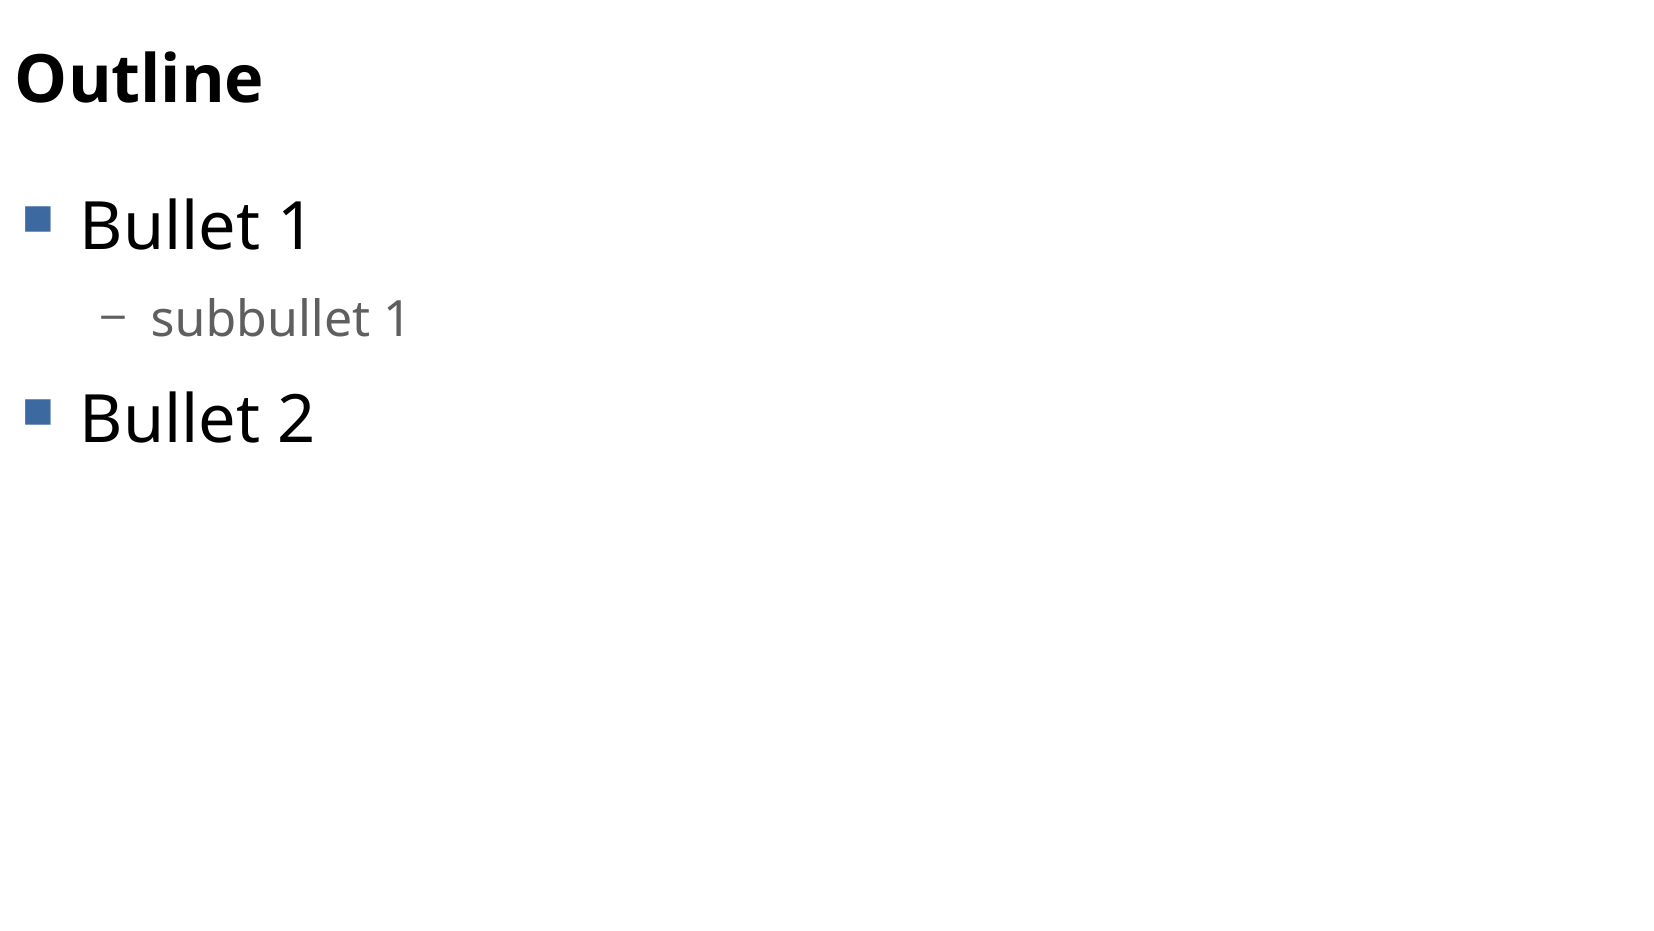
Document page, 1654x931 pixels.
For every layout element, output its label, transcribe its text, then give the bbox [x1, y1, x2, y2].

text_box Bullet 1 subbullet 1 Bullet 2 [8, 183, 1645, 860]
text_box Outline [14, 35, 1648, 116]
